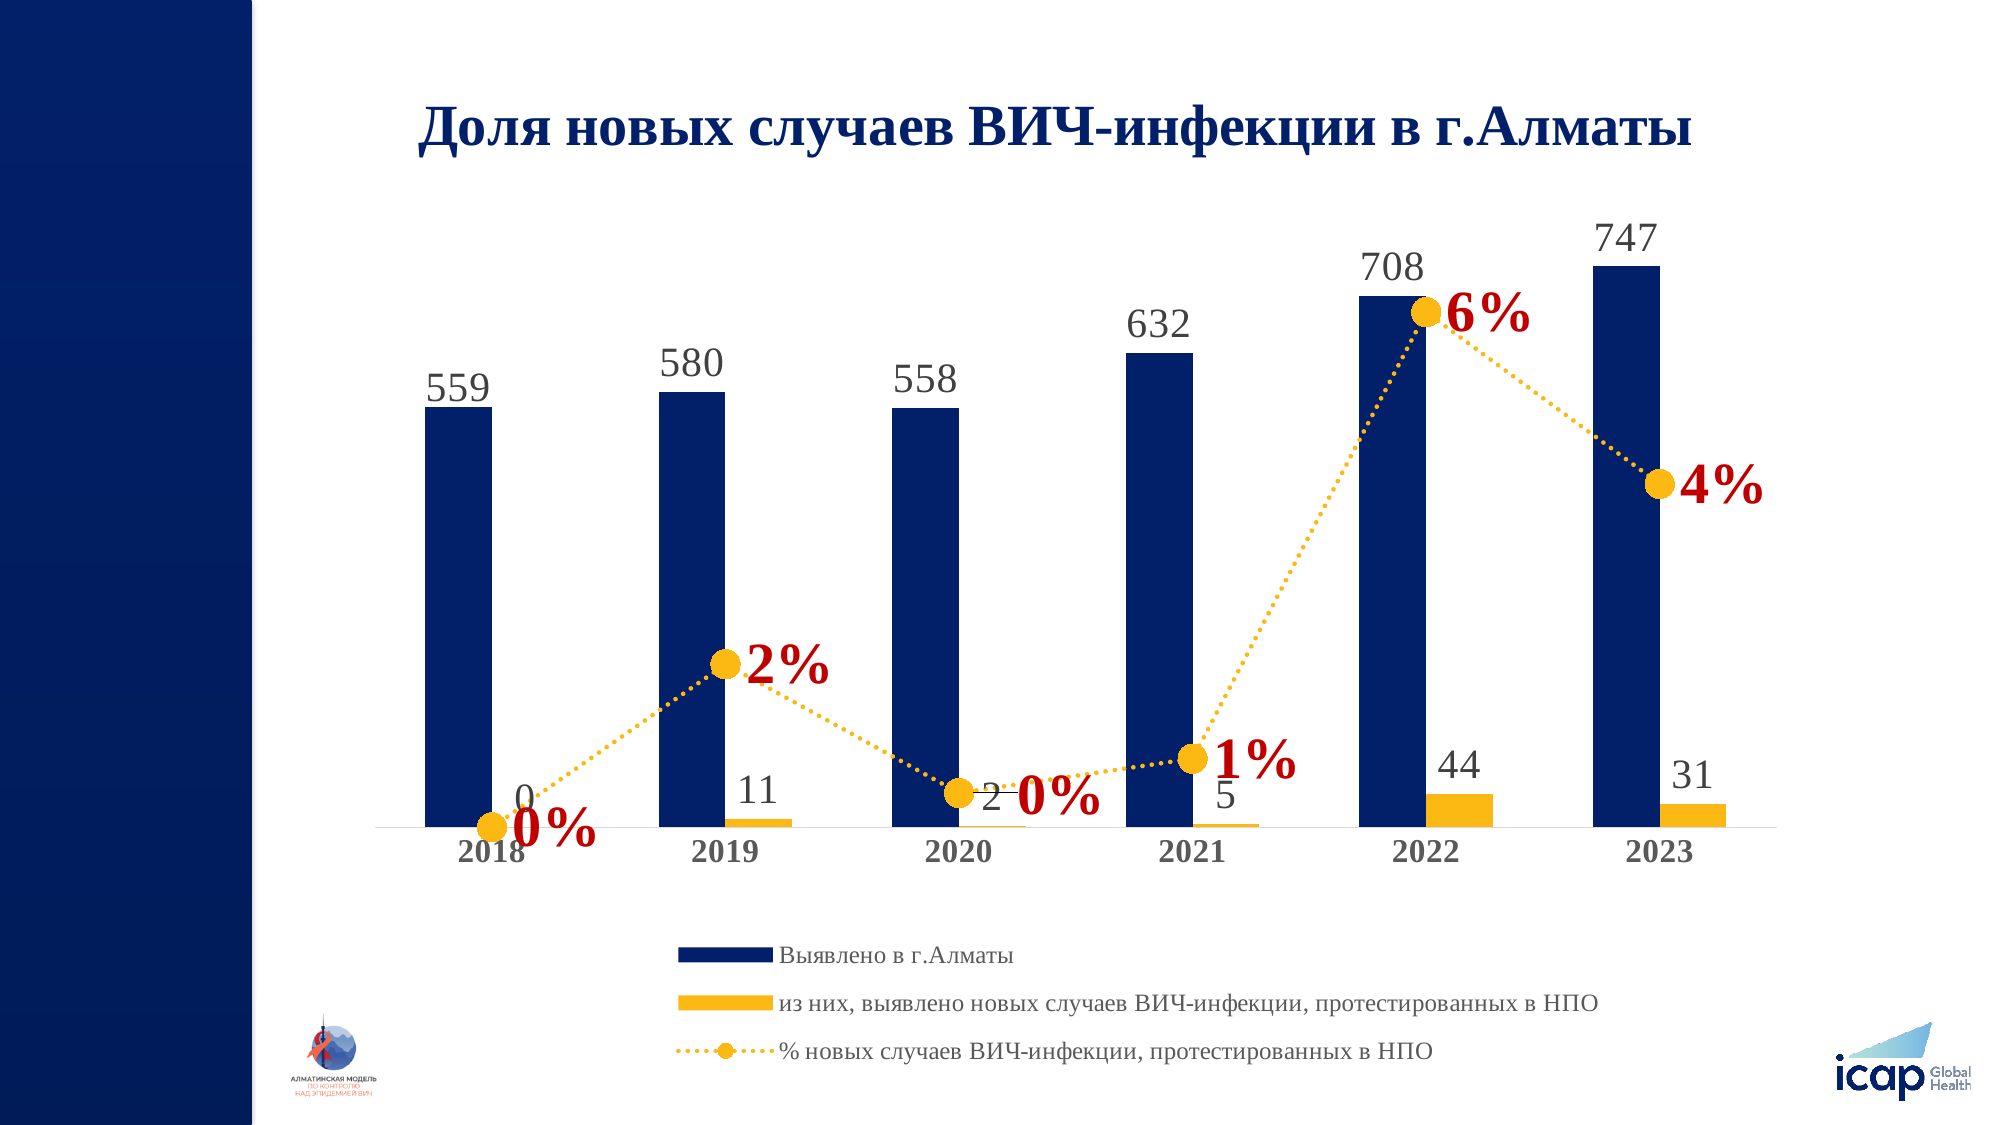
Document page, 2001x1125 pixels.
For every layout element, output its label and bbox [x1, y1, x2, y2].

picture [1901, 1022, 1971, 1101]
chart [211, 46, 1901, 1125]
